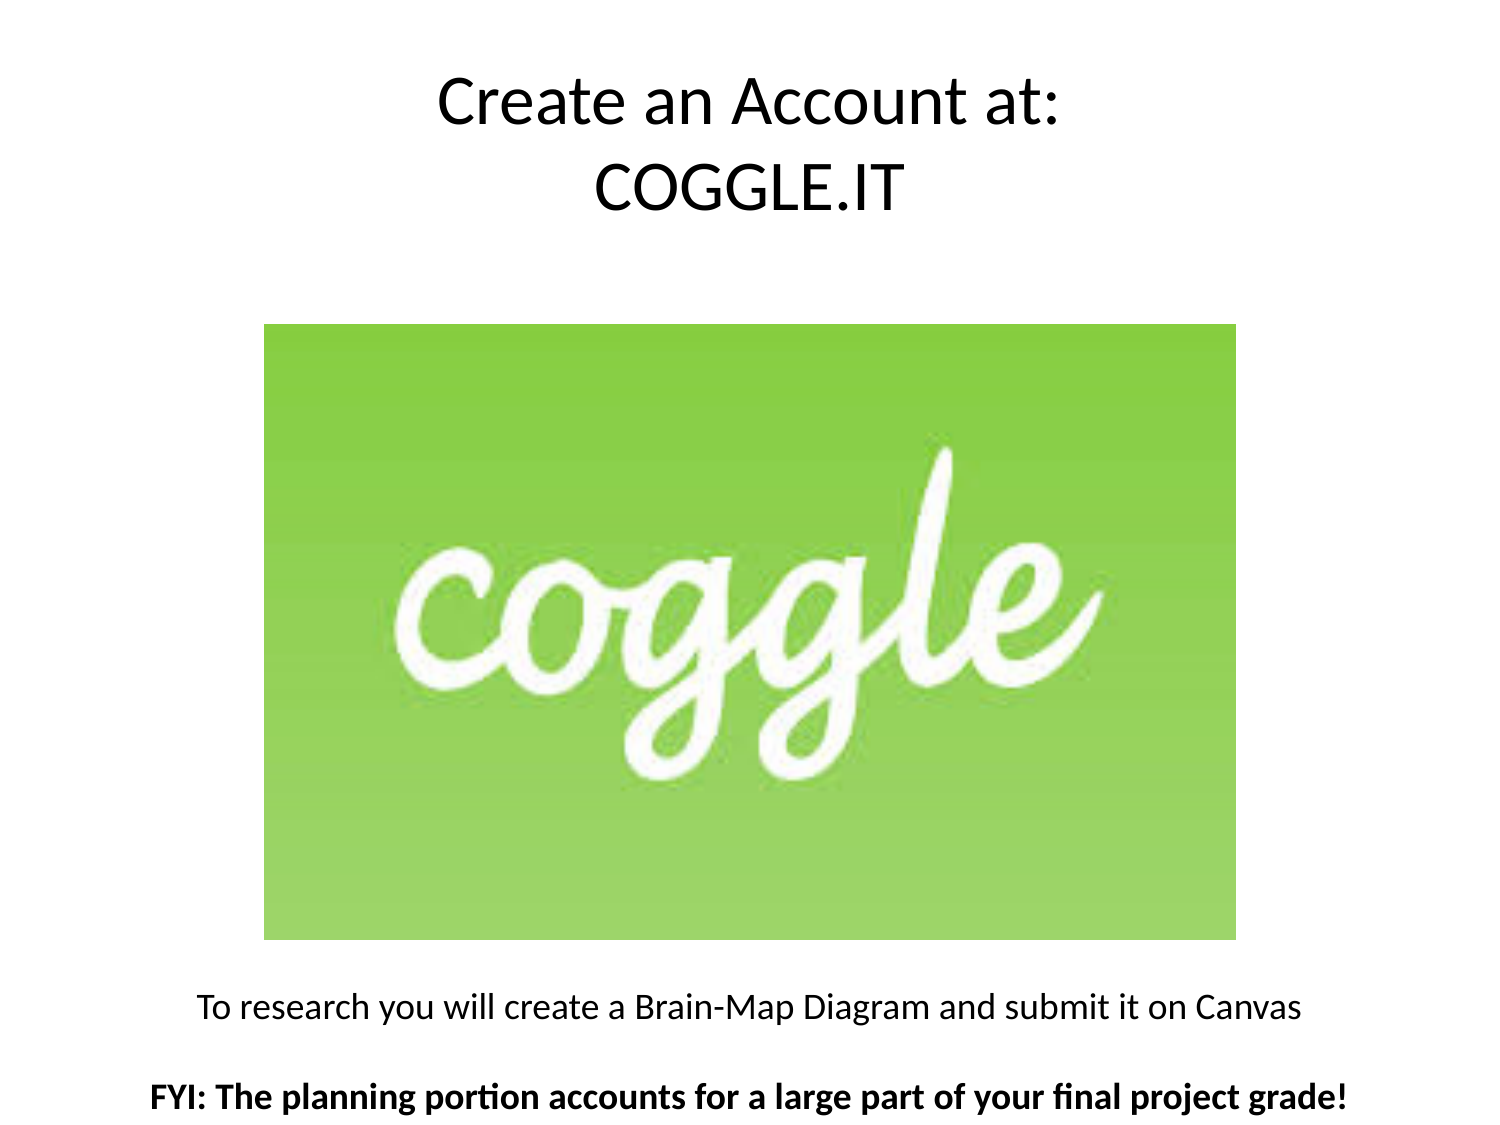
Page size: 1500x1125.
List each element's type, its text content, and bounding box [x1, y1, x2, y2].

text_box [429, 453, 1311, 974]
text_box To research you will create a Brain-Map Diagram and submit it on Canvas FYI: The planning portion accounts for a large part of your final project grade! [135, 974, 1365, 1125]
picture [264, 323, 1236, 941]
title Create an Account at: COGGLE.IT [75, 45, 1425, 233]
